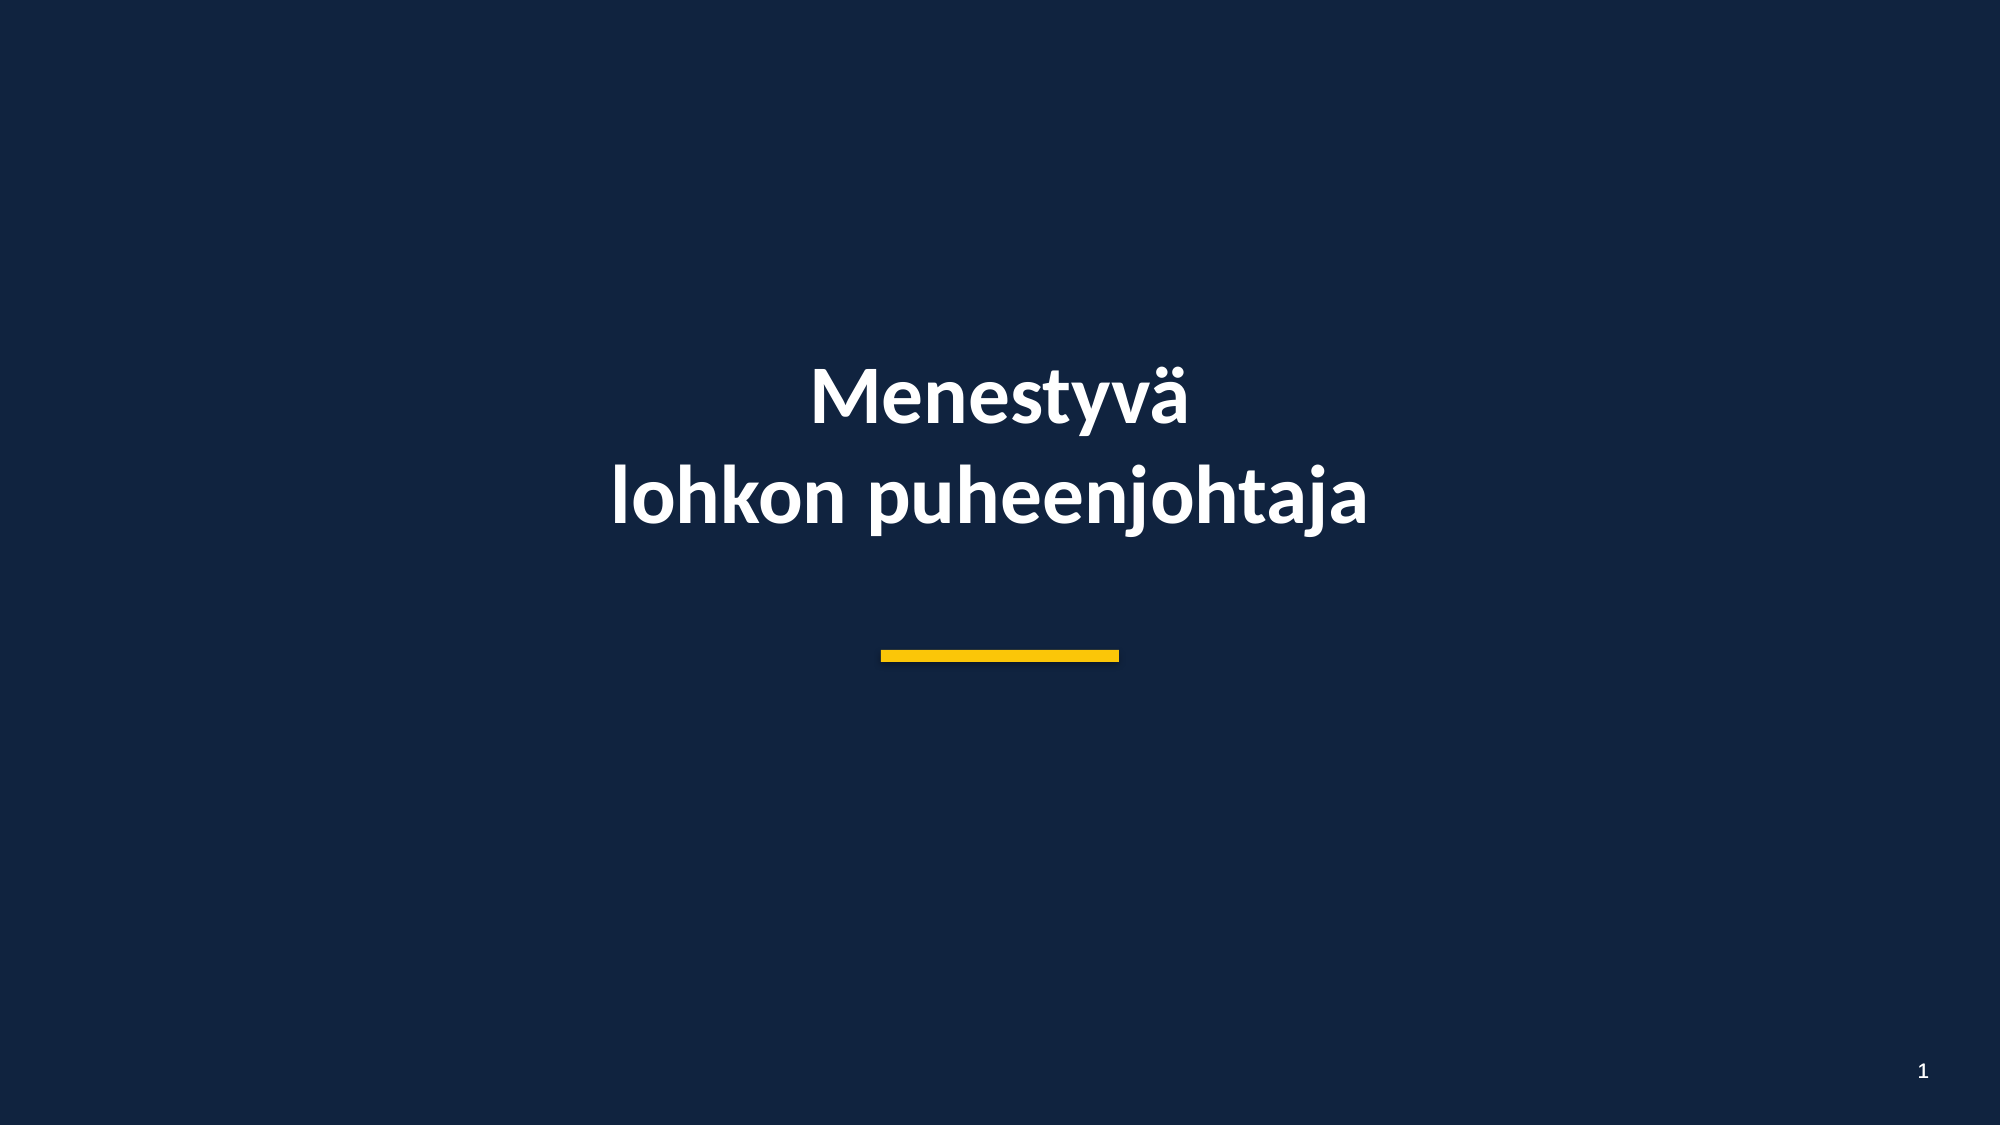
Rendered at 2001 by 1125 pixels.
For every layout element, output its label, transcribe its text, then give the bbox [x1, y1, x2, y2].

text_box Menestyvä lohkon puheenjohtaja [387, 262, 1613, 619]
